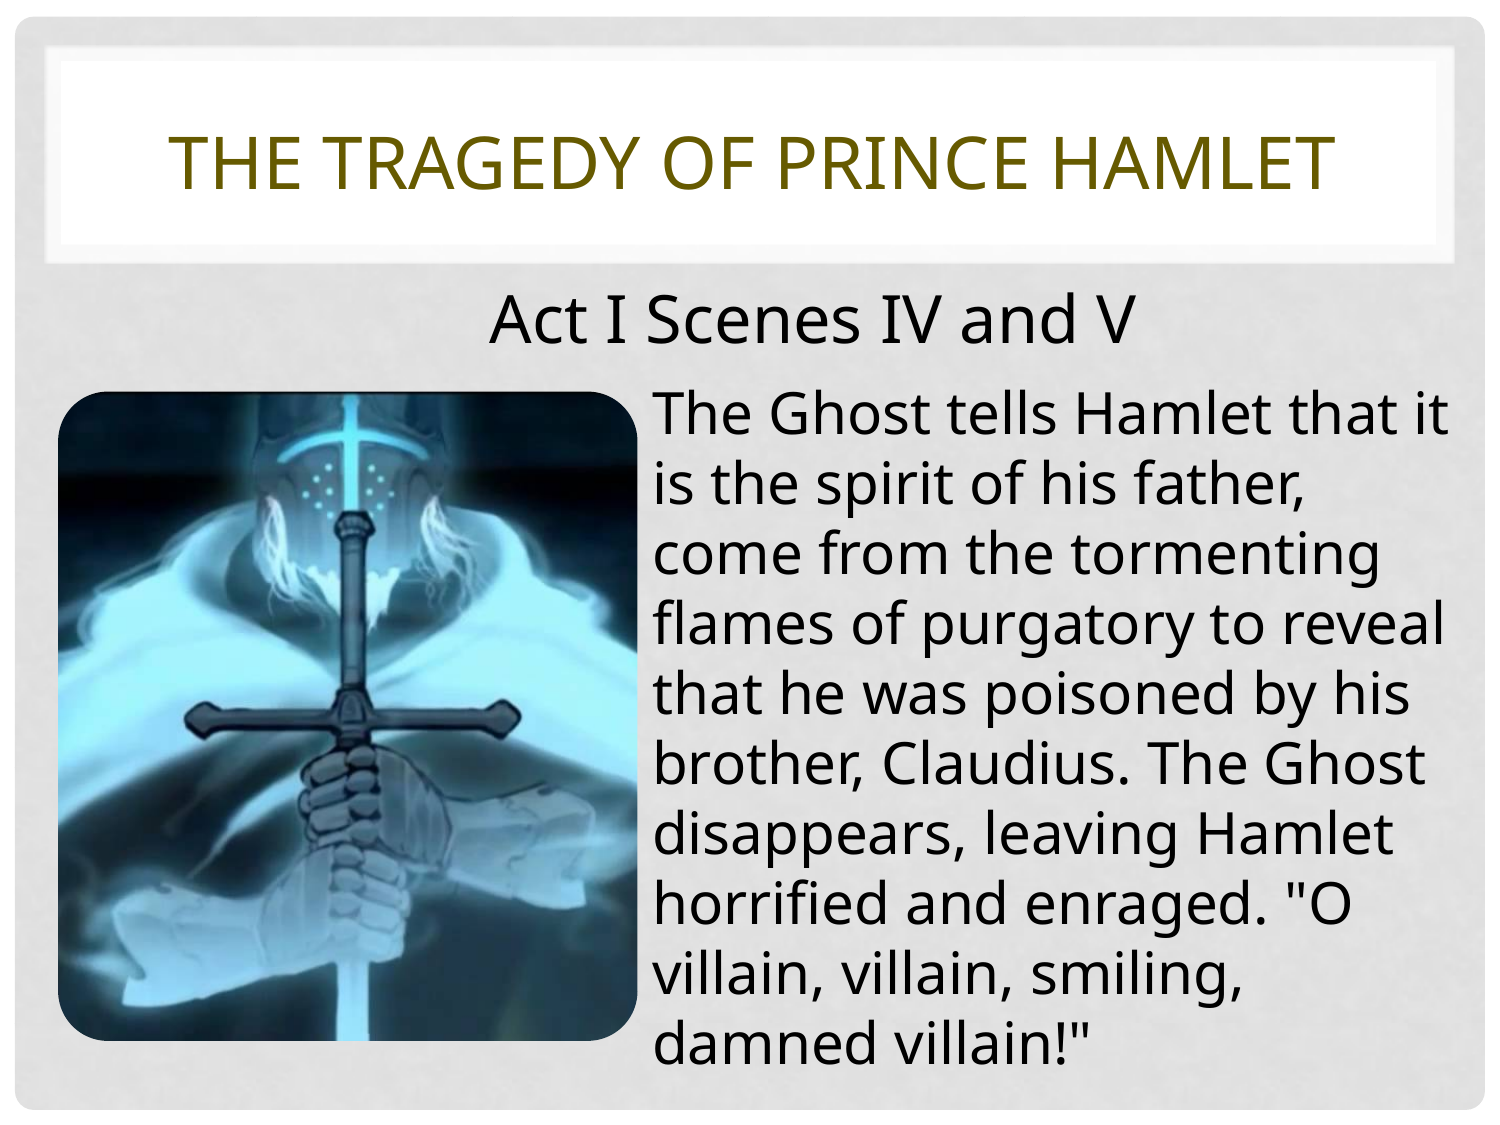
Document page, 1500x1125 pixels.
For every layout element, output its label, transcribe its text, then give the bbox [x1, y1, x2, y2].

text_box Enter [0, 335, 1400, 395]
picture [57, 391, 638, 1042]
text_box Act I Scenes IV and V [475, 269, 1153, 365]
title The Tragedy of Prince Hamlet [75, 75, 1431, 247]
text_box The Ghost tells Hamlet that it is the spirit of his father, come from the tormenting flames of purgatory to reveal that he was poisoned by his brother, Claudius. The Ghost disappears, leaving Hamlet horrified and enraged. "O villain, villain, smiling, damned villain!" [637, 368, 1475, 1084]
